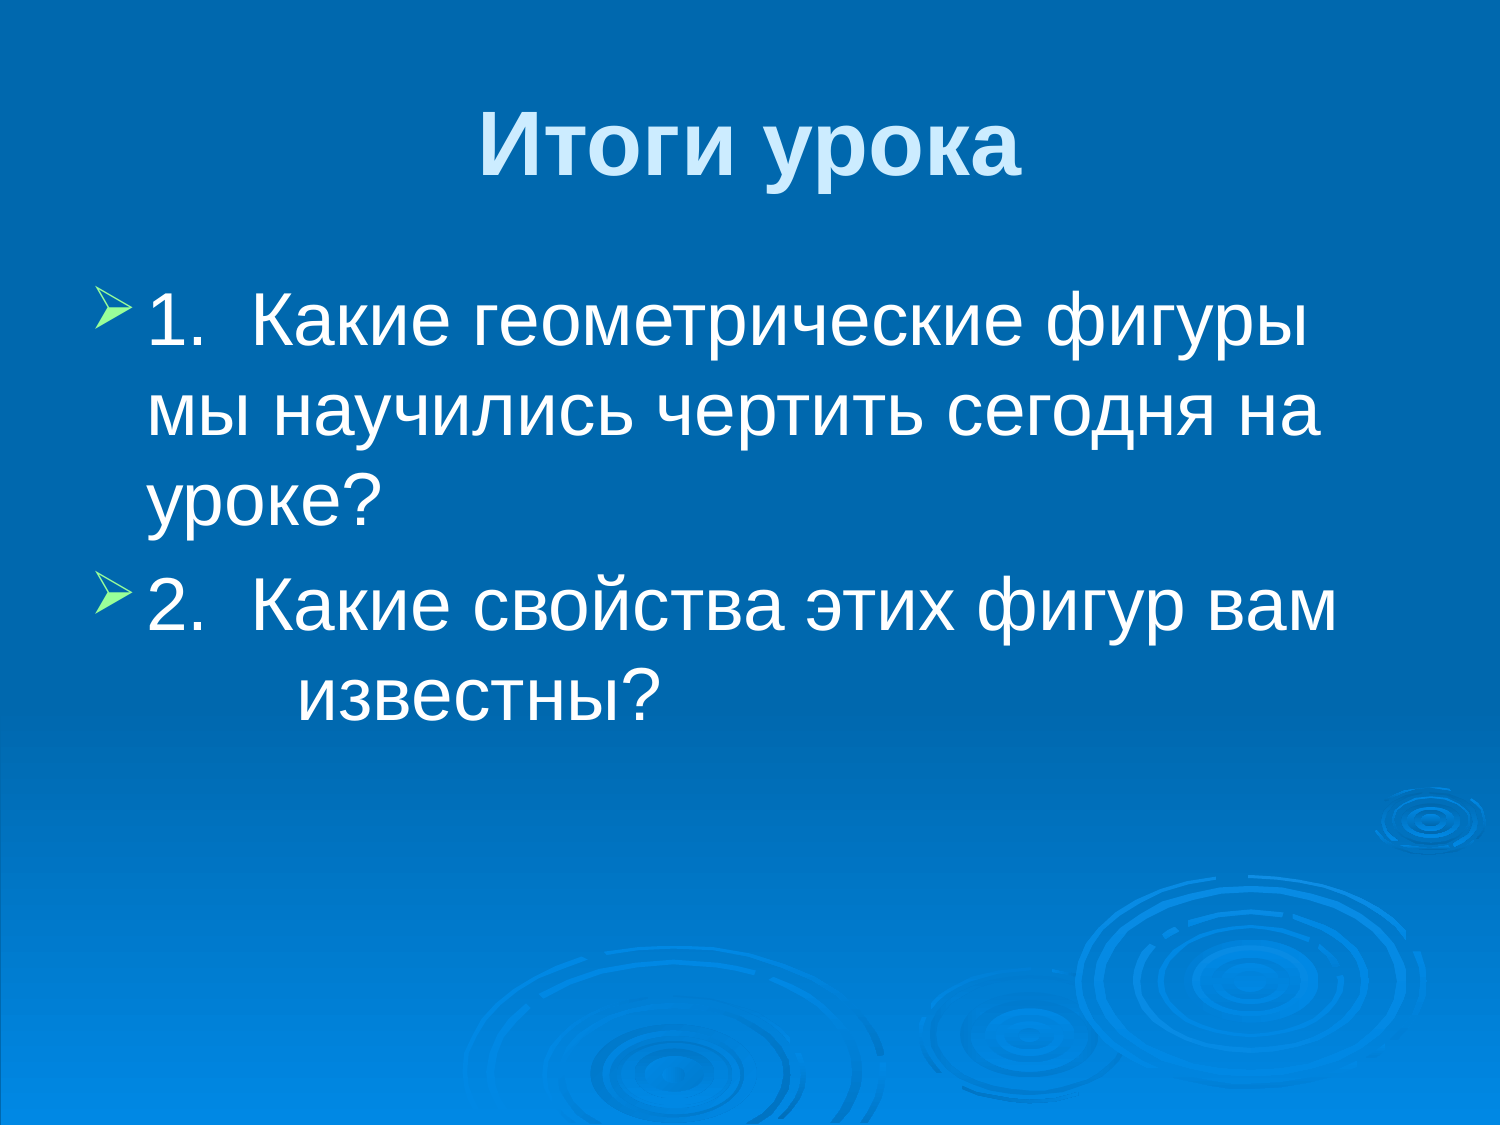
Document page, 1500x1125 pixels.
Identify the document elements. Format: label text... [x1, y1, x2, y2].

title Итоги урока [74, 45, 1426, 233]
list 1. Какие геометрические фигуры мы научились чертить сегодня на уроке? 2. Какие свойства этих фигур вам известны? [74, 262, 1426, 1006]
